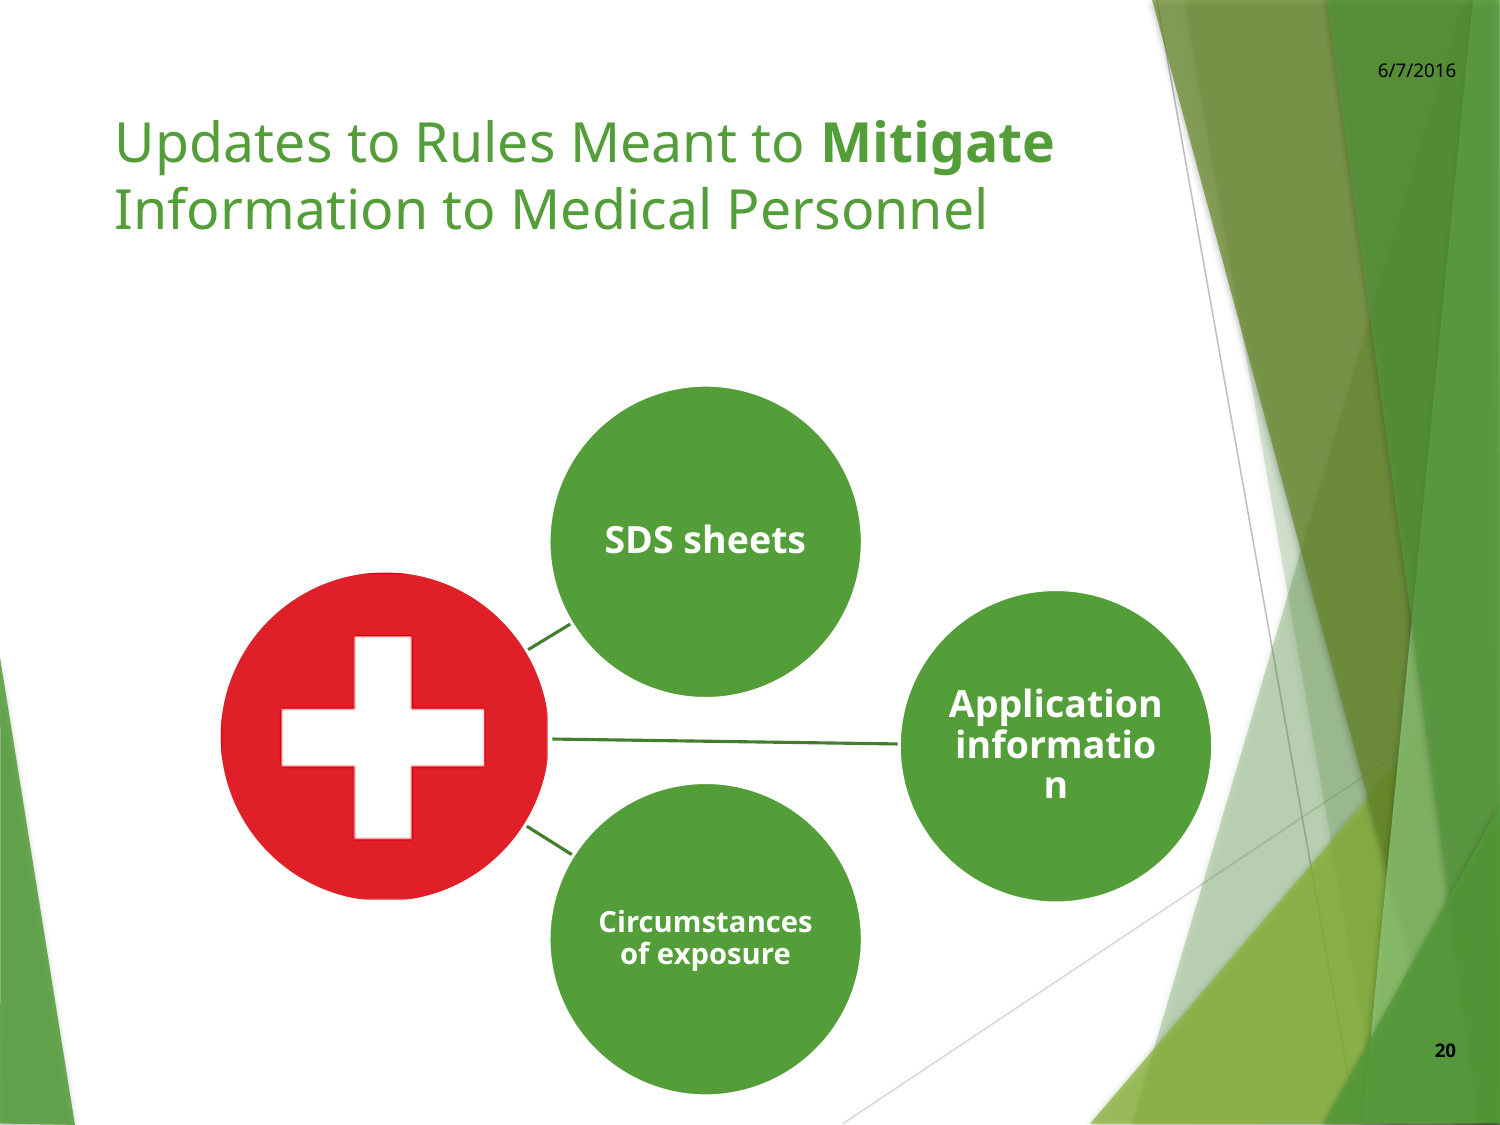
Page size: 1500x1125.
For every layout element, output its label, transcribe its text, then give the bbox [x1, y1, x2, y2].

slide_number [1359, 40, 1472, 100]
slide_number 20 [1387, 1021, 1472, 1082]
title Updates to Rules Meant to Mitigate Information to Medical Personnel [99, 99, 1142, 317]
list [99, 391, 1326, 1083]
